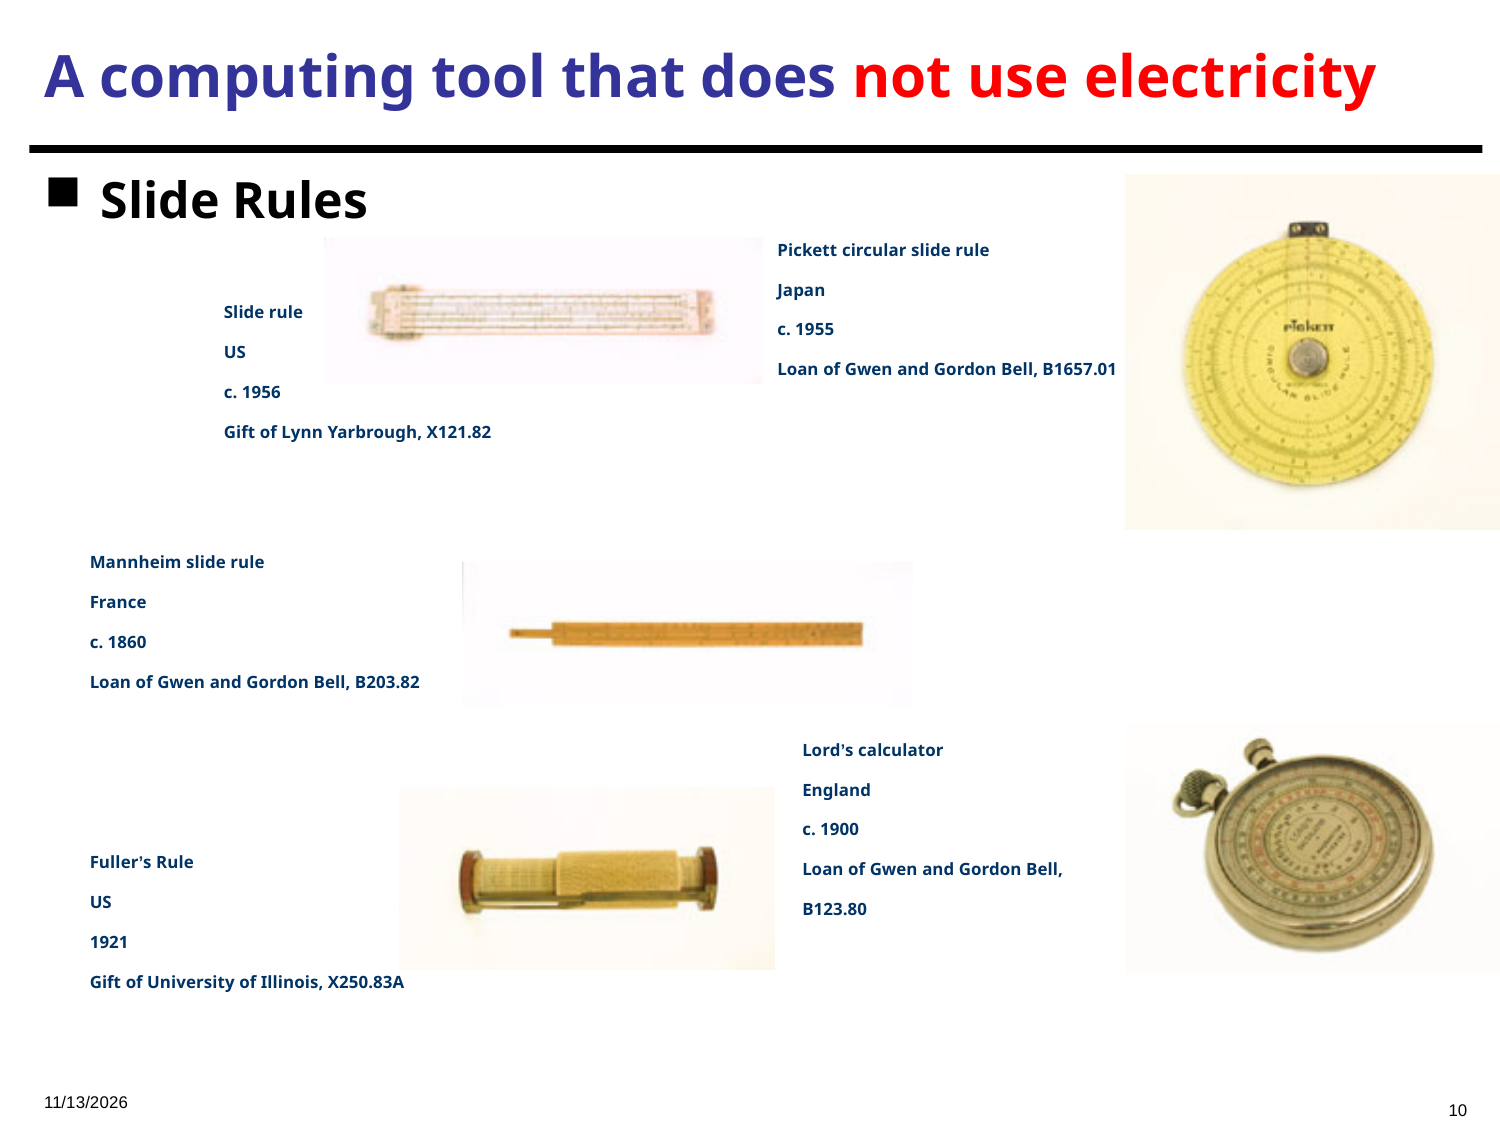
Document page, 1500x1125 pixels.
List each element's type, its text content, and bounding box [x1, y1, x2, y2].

text_box Mannheim slide rule France c. 1860 Loan of Gwen and Gordon Bell, B203.82 [75, 525, 643, 739]
picture [399, 787, 776, 970]
picture [462, 562, 913, 707]
text_box Pickett circular slide rule Japan c. 1955 Loan of Gwen and Gordon Bell, B1657.01 [762, 212, 1119, 426]
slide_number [29, 1072, 405, 1113]
title A computing tool that does not use electricity [29, 11, 1480, 138]
picture [324, 237, 763, 385]
text_box Fuller’s Rule US 1921 Gift of University of Illinois, X250.83A [74, 824, 525, 999]
list Slide Rules [29, 160, 1480, 273]
picture [1124, 174, 1500, 530]
text_box Slide rule US c. 1956 Gift of Lynn Yarbrough, X121.82 [209, 274, 507, 449]
picture [1124, 724, 1500, 975]
slide_number 10 [1032, 1072, 1483, 1113]
text_box Lord’s calculator England c. 1900 Loan of Gwen and Gordon Bell, B123.80 [787, 712, 1138, 926]
